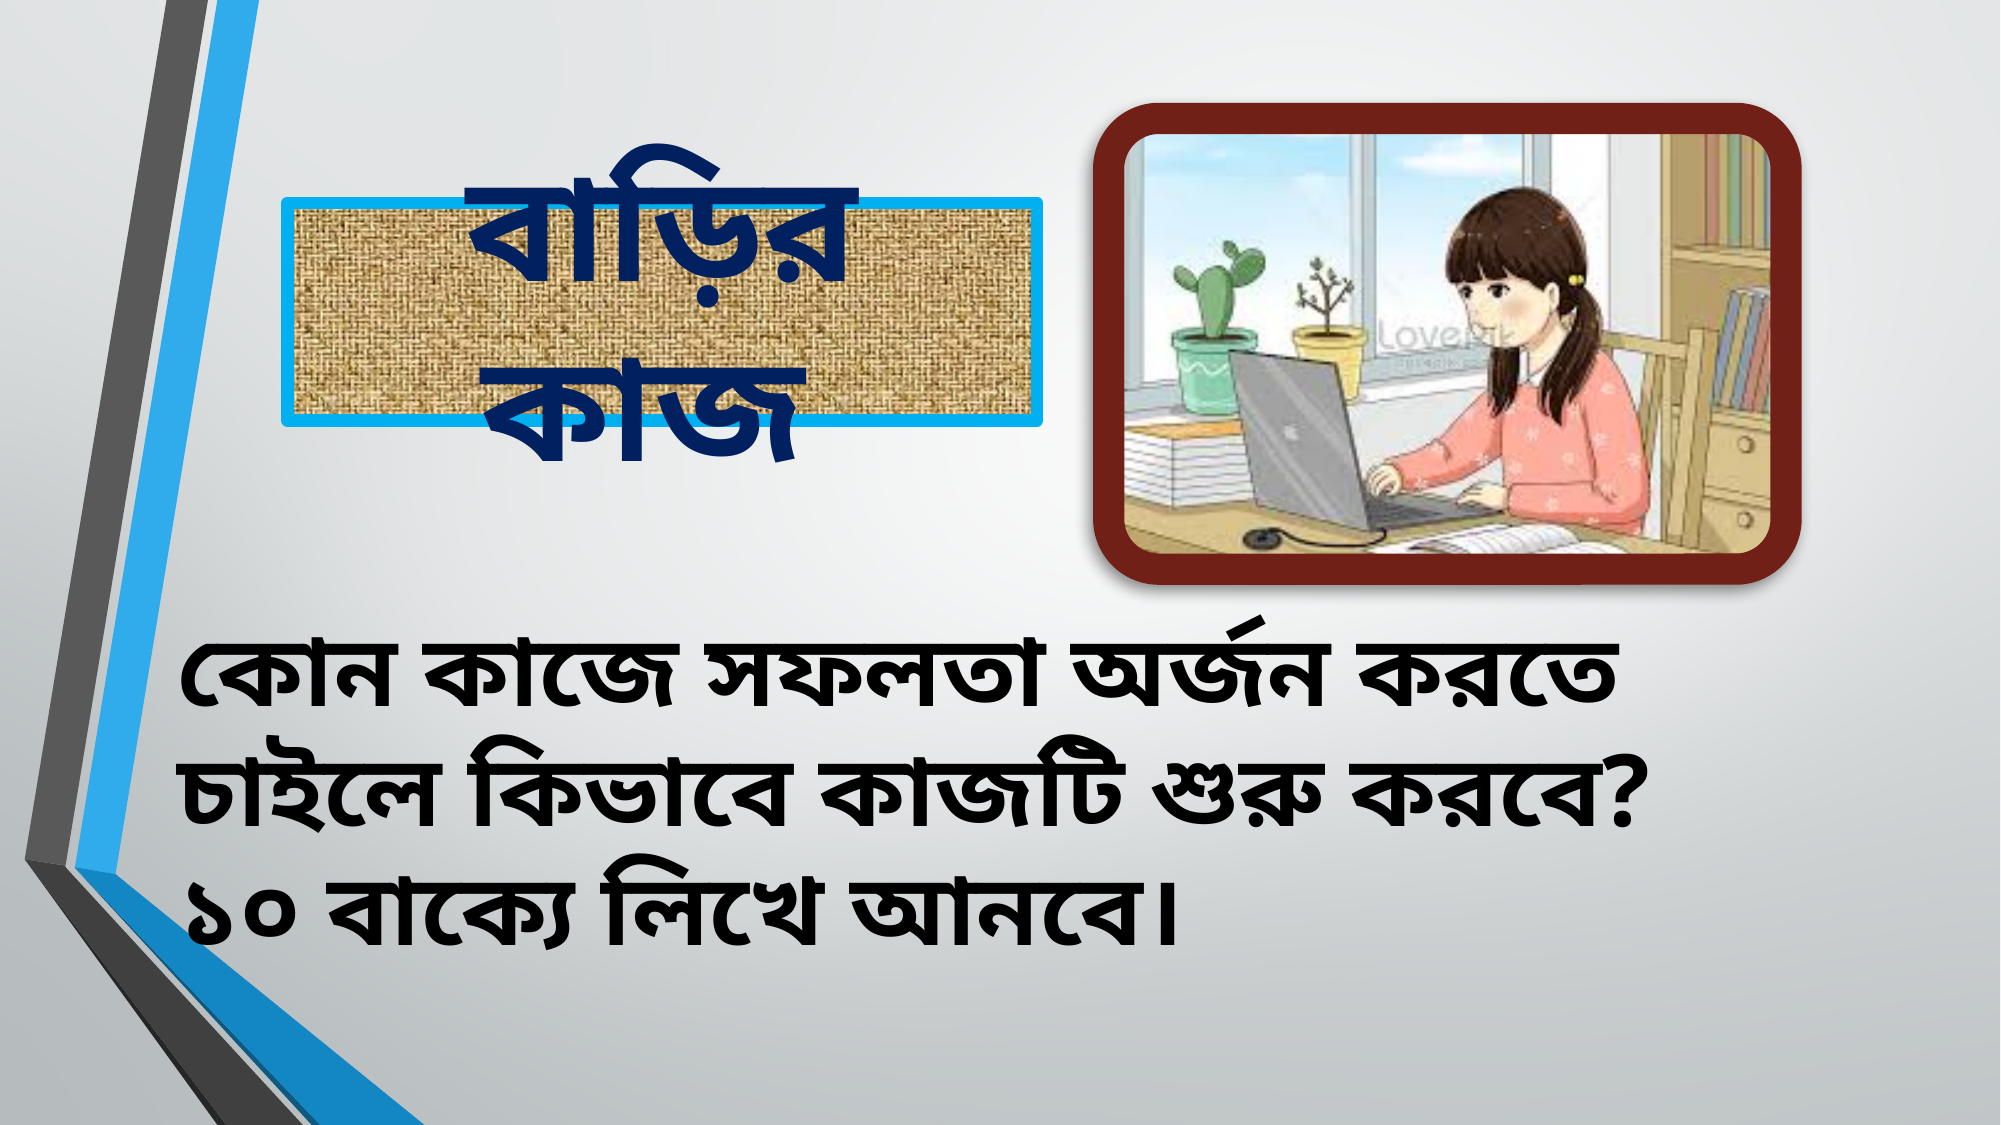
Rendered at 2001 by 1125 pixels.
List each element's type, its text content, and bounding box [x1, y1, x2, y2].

title বাড়ির কাজ [287, 203, 1037, 421]
picture [1108, 118, 1787, 570]
text_box কোন কাজে সফলতা অর্জন করতে চাইলে কিভাবে কাজটি শুরু করবে? ১০ বাক্যে লিখে আনবে। [163, 598, 1811, 974]
